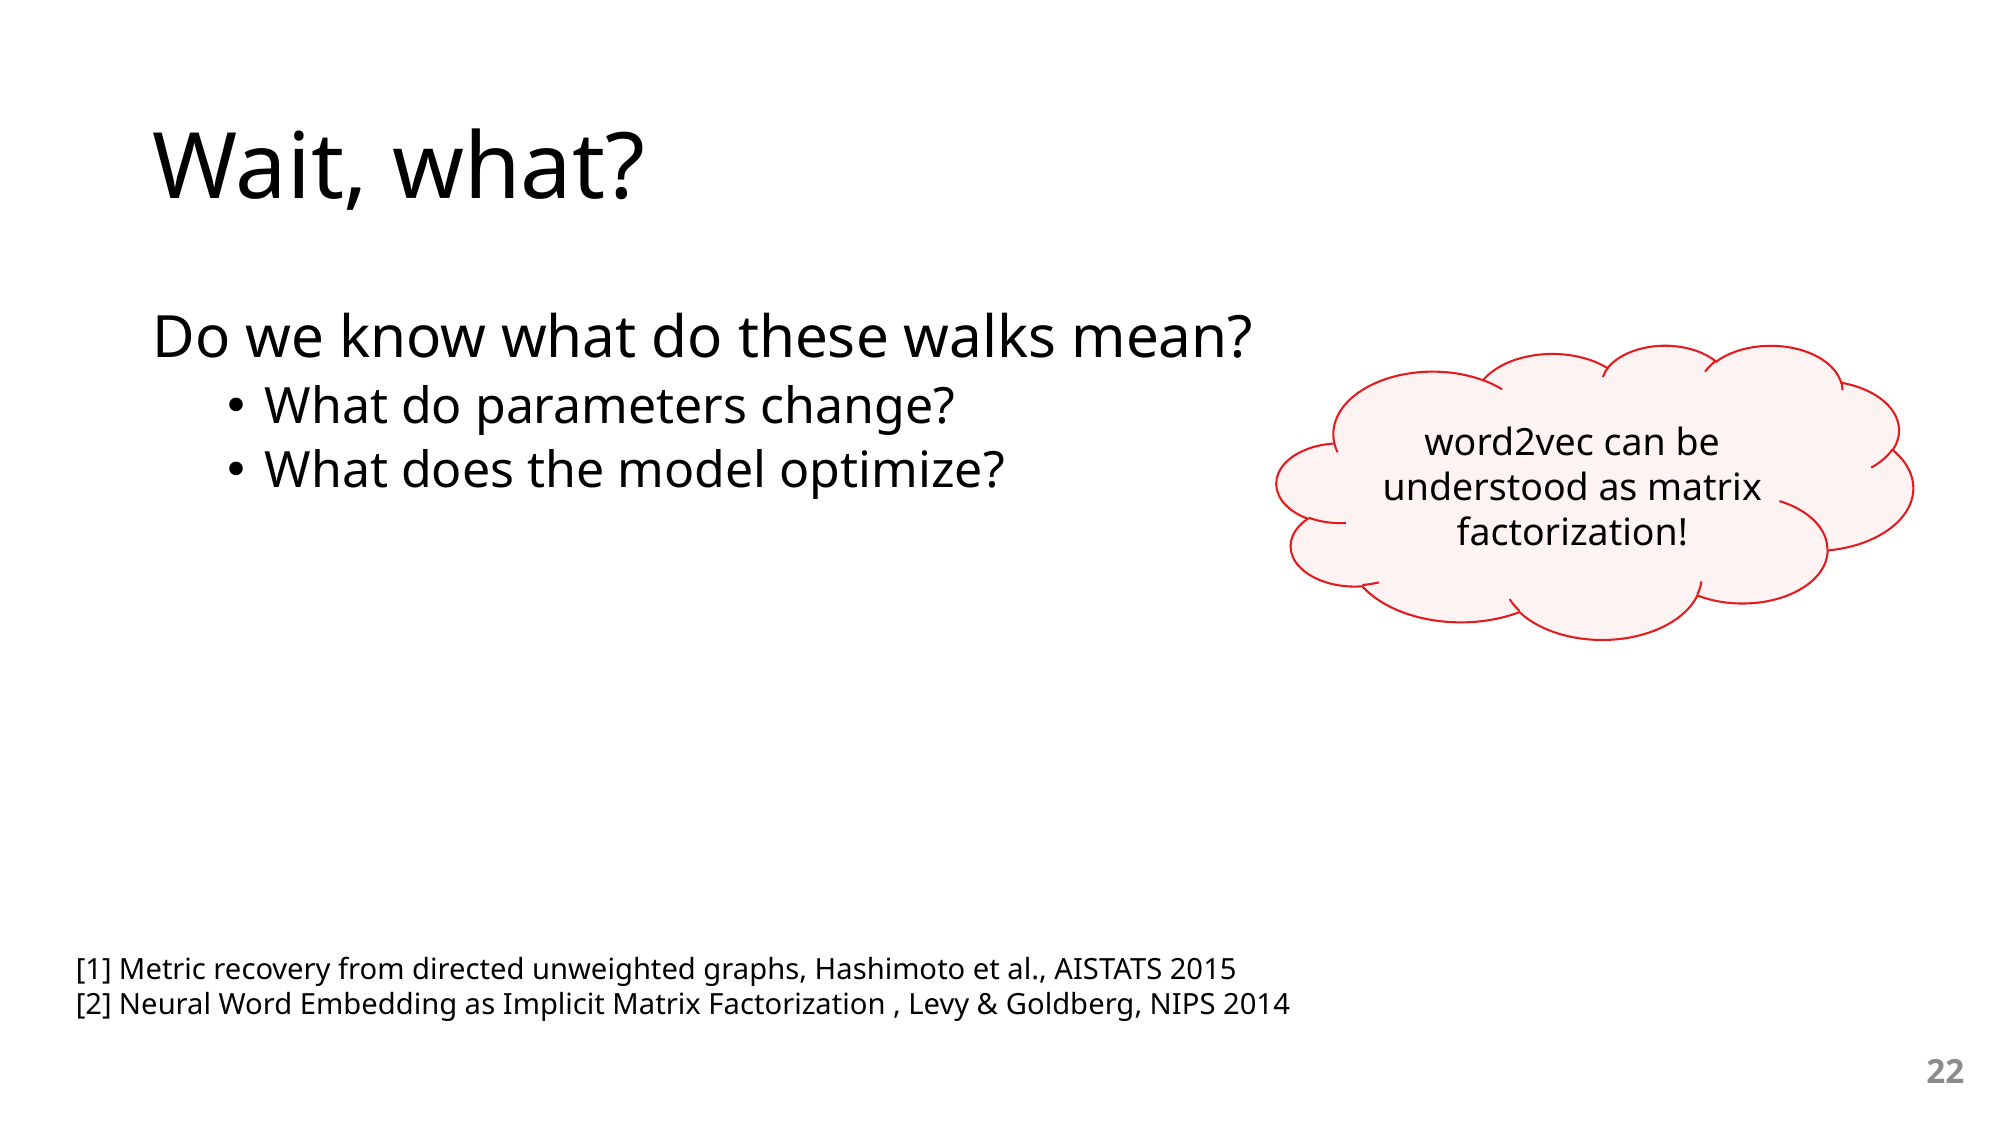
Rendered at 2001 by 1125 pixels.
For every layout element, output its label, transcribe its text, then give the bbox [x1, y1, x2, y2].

text_box word2vec can be understood as matrix factorization! [1275, 344, 1915, 642]
title Wait, what? [137, 59, 1863, 278]
list Do we know what do these walks mean? What do parameters change? What does the model optimize? [137, 299, 1863, 1014]
text_box [1] Metric recovery from directed unweighted graphs, Hashimoto et al., AISTATS 2015 [2] Neural Word Embedding as Implicit Matrix Factorization , Levy & Goldberg, NIPS 2014 [61, 943, 1306, 1028]
slide_number 22 [1529, 1042, 1980, 1103]
